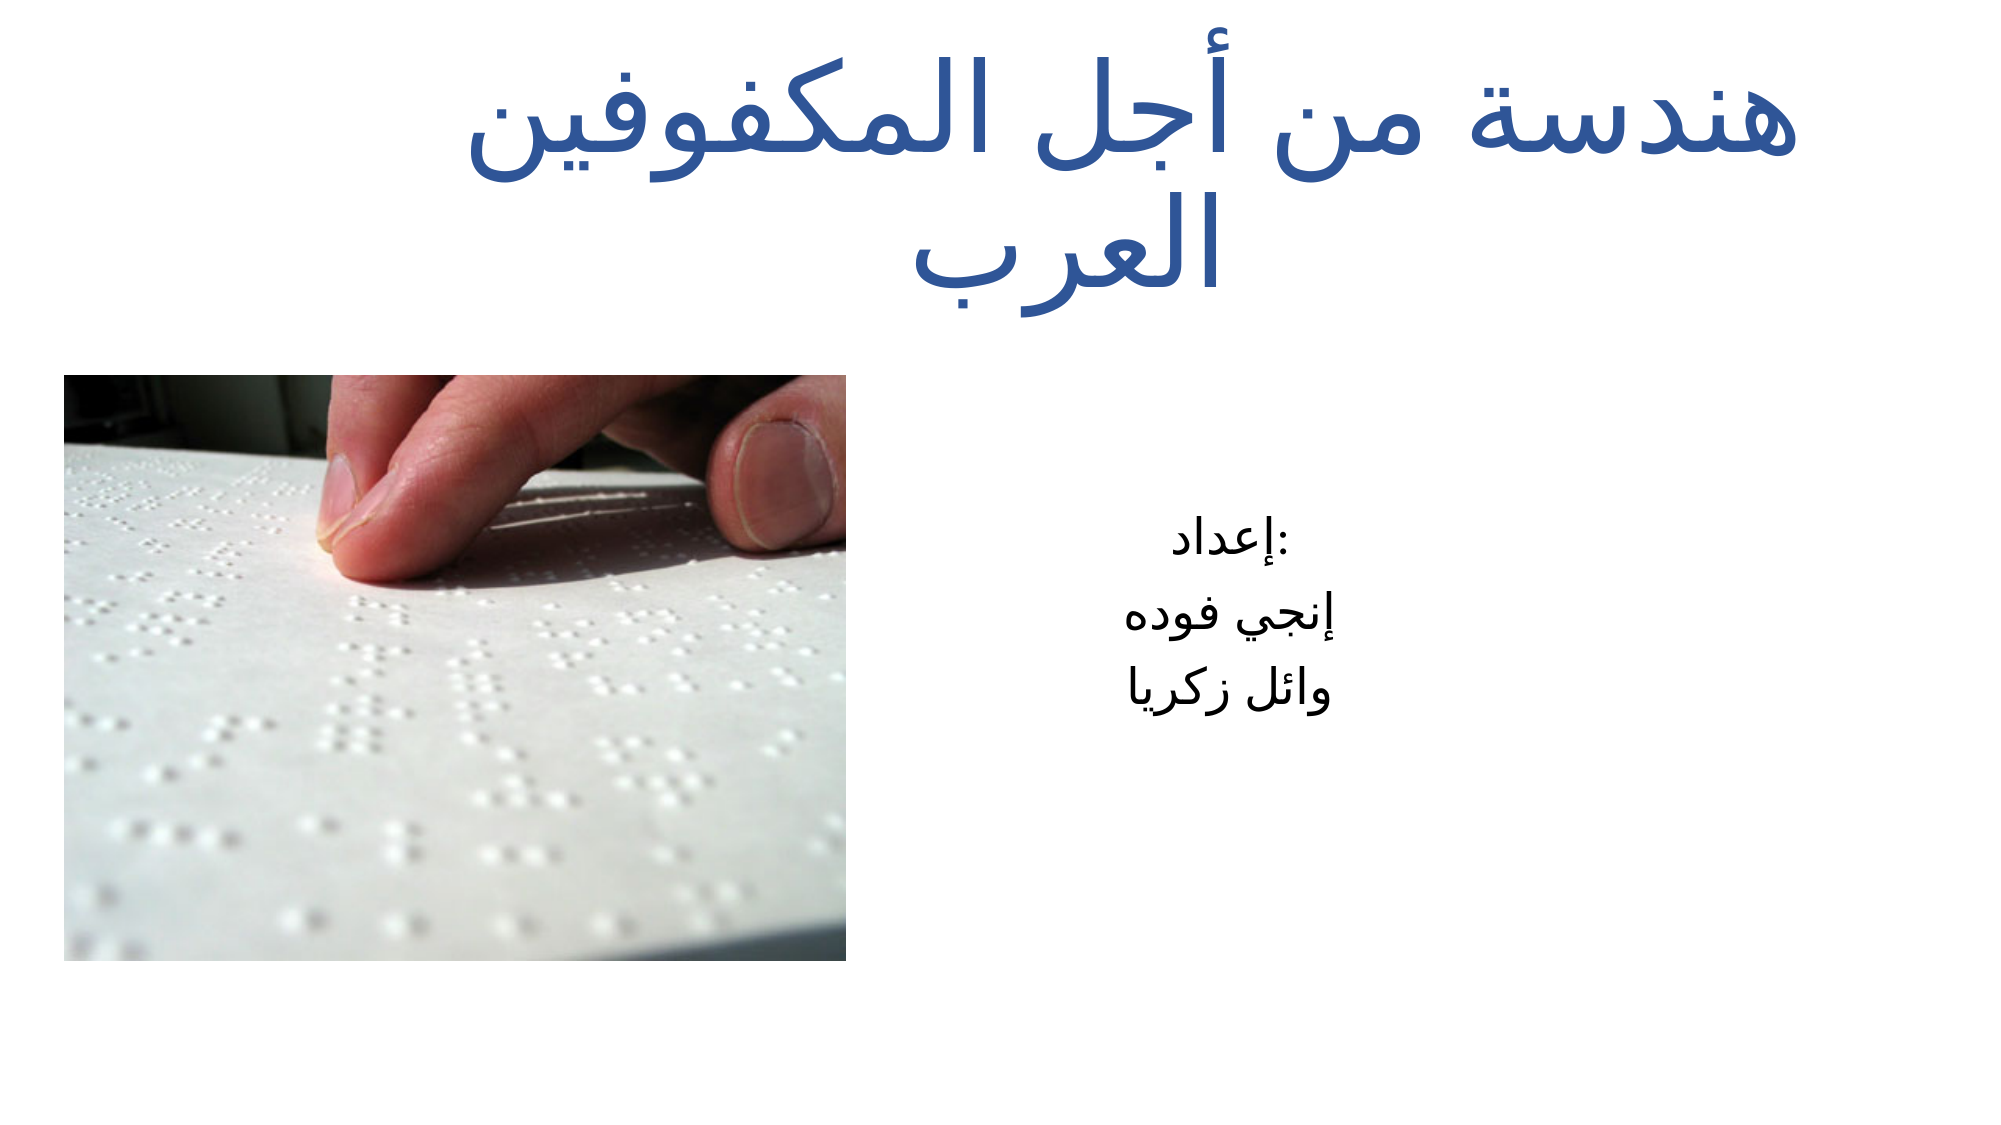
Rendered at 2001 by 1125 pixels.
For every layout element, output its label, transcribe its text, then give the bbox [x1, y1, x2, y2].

title هندسة من أجل المكفوفين العرب [383, 86, 1884, 322]
picture [64, 374, 846, 961]
subtitle إعداد: إنجي فوده وائل زكريا [846, 504, 1981, 776]
